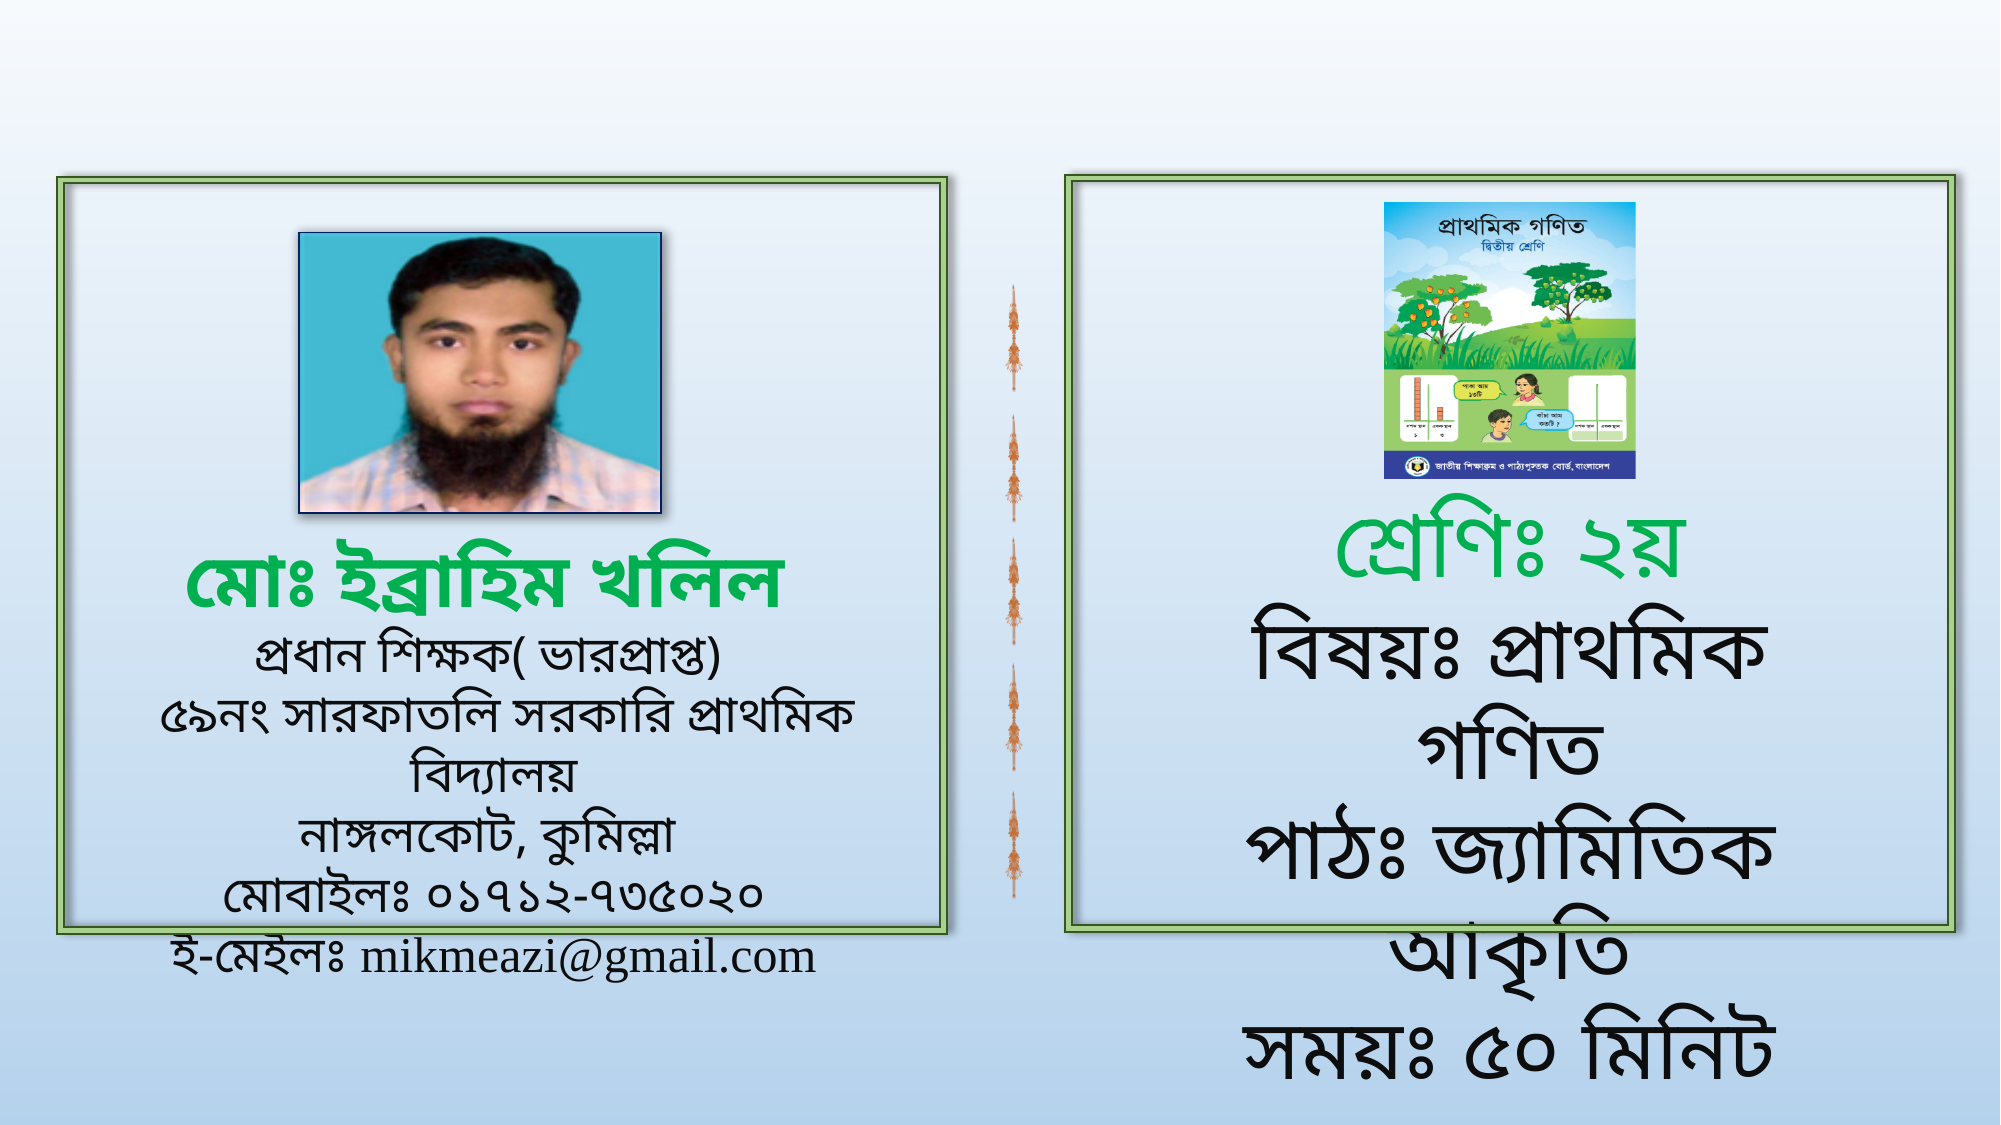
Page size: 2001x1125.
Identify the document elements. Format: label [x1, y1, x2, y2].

text_box [31, 174, 1955, 976]
picture [1384, 202, 1636, 479]
